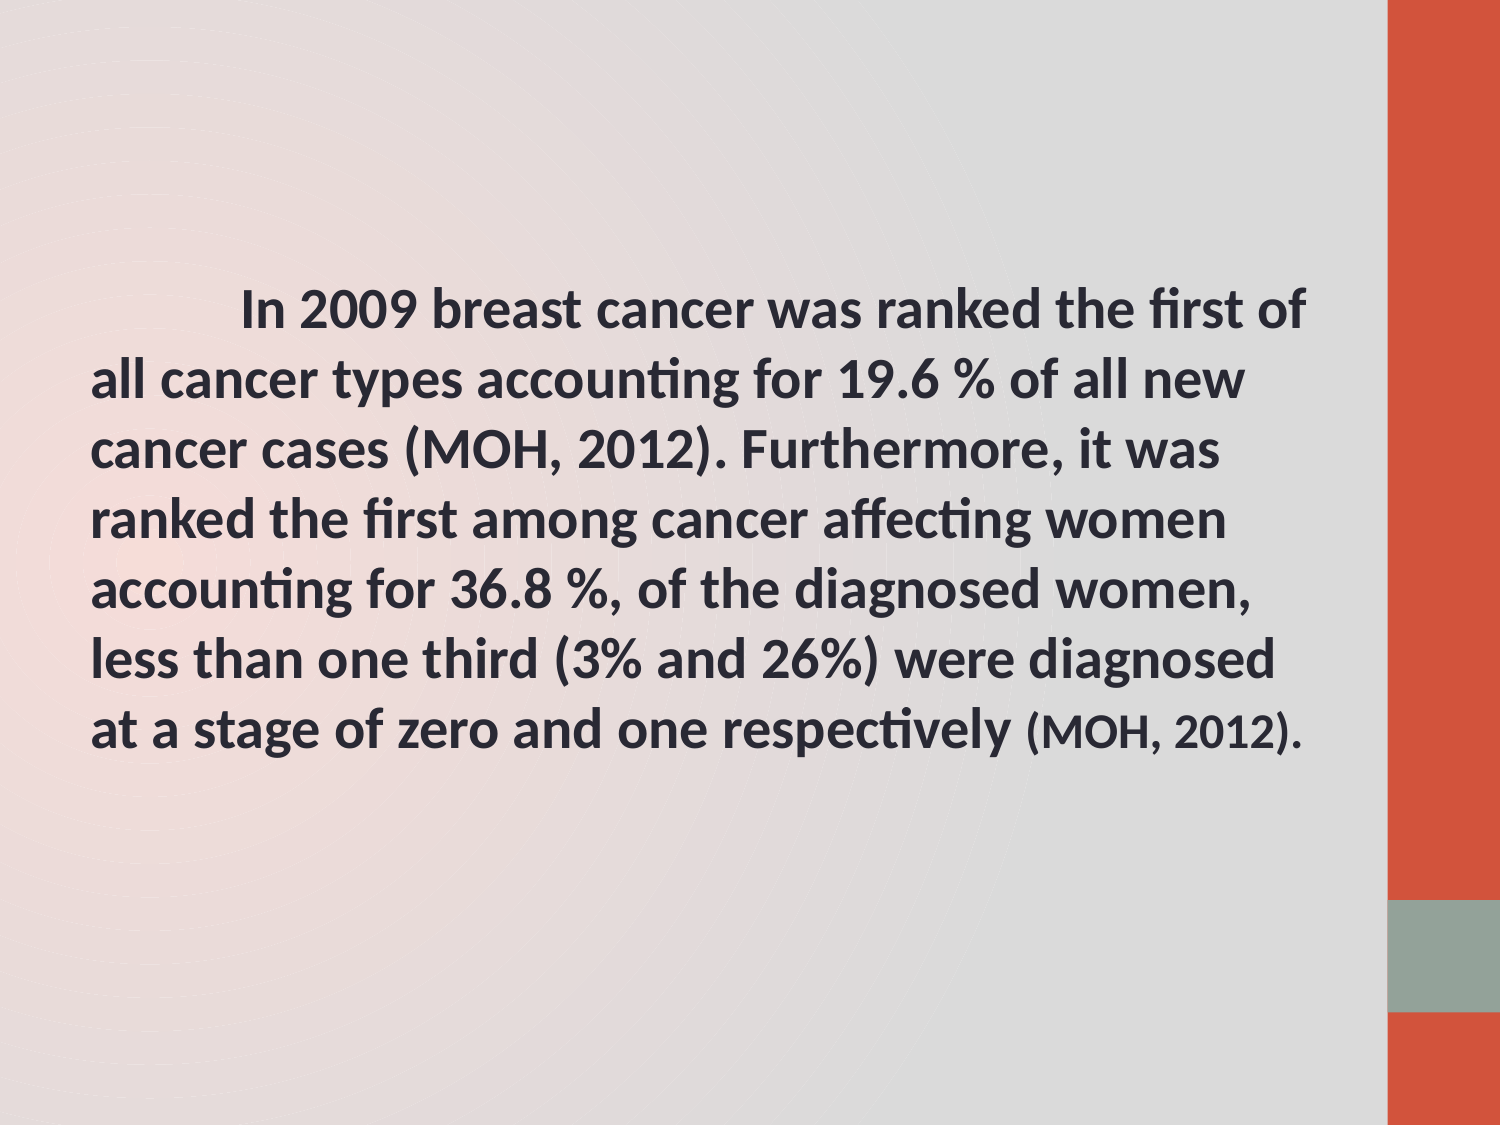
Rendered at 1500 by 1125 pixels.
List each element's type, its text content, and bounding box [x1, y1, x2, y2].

list In 2009 breast cancer was ranked the first of all cancer types accounting for 19.6 % of all new cancer cases (MOH, 2012). Furthermore, it was ranked the first among cancer affecting women accounting for 36.8 %, of the diagnosed women, less than one third (3% and 26%) were diagnosed at a stage of zero and one respectively (MOH, 2012). [75, 262, 1325, 1050]
